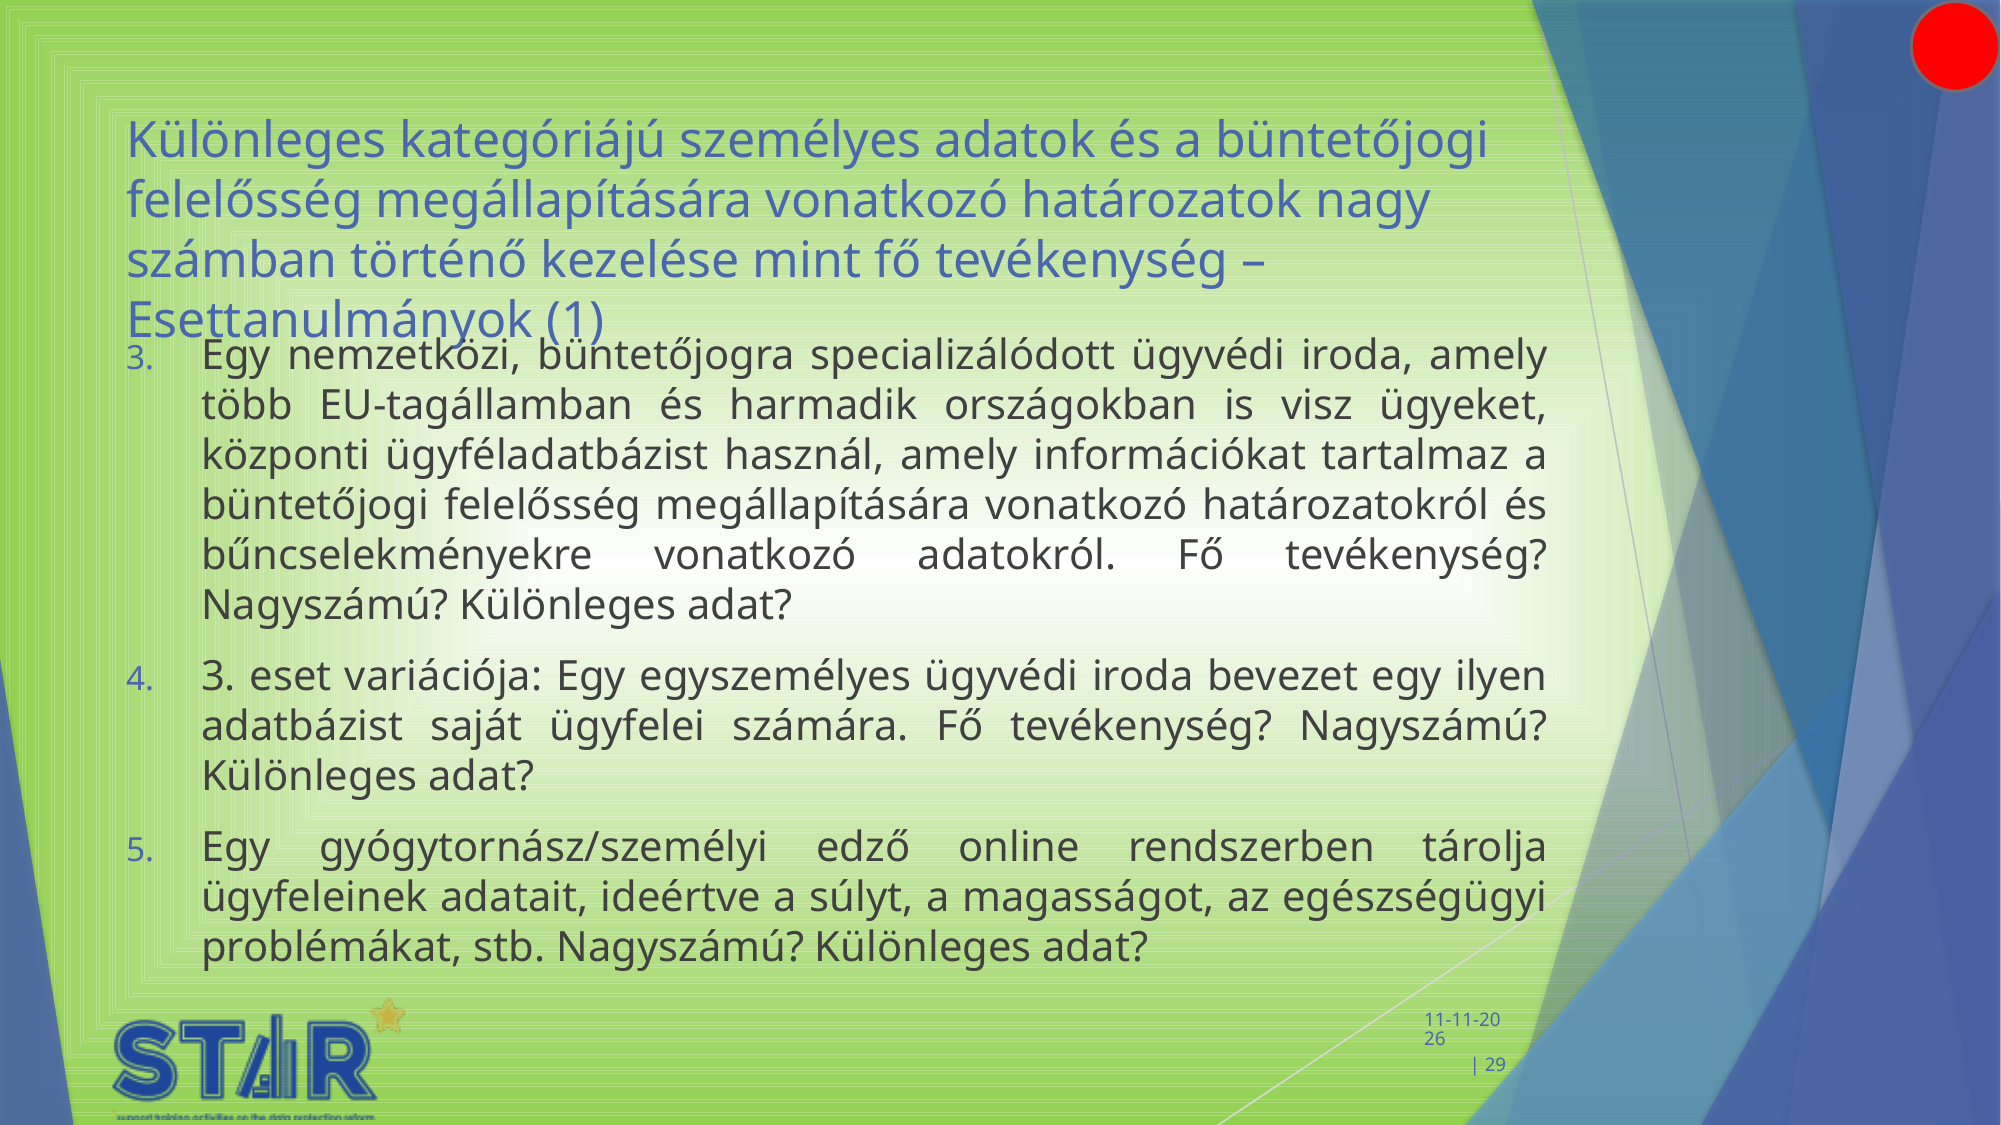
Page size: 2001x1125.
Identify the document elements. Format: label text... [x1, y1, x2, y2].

text_box [1909, 0, 2000, 93]
list Egy nemzetközi, büntetőjogra specializálódott ügyvédi iroda, amely több EU-tagállamban és harmadik országokban is visz ügyeket, központi ügyféladatbázist használ, amely információkat tartalmaz a büntetőjogi felelősség megállapítására vonatkozó határozatokról és bűncselekményekre vonatkozó adatokról. Fő tevékenység? Nagyszámú? Különleges adat? 3. eset variációja: Egy egyszemélyes ügyvédi iroda bevezet egy ilyen adatbázist saját ügyfelei számára. Fő tevékenység? Nagyszámú? Különleges adat? Egy gyógytornász/személyi edző online rendszerben tárolja ügyfeleinek adatait, ideértve a súlyt, a magasságot, az egészségügyi problémákat, stb. Nagyszámú? Különleges adat? [111, 320, 1564, 1007]
title Különleges kategóriájú személyes adatok és a büntetőjogi felelősség megállapítására vonatkozó határozatok nagy számban történő kezelése mint fő tevékenység – Esettanulmányok (1) [111, 99, 1602, 308]
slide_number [1409, 992, 1522, 1053]
